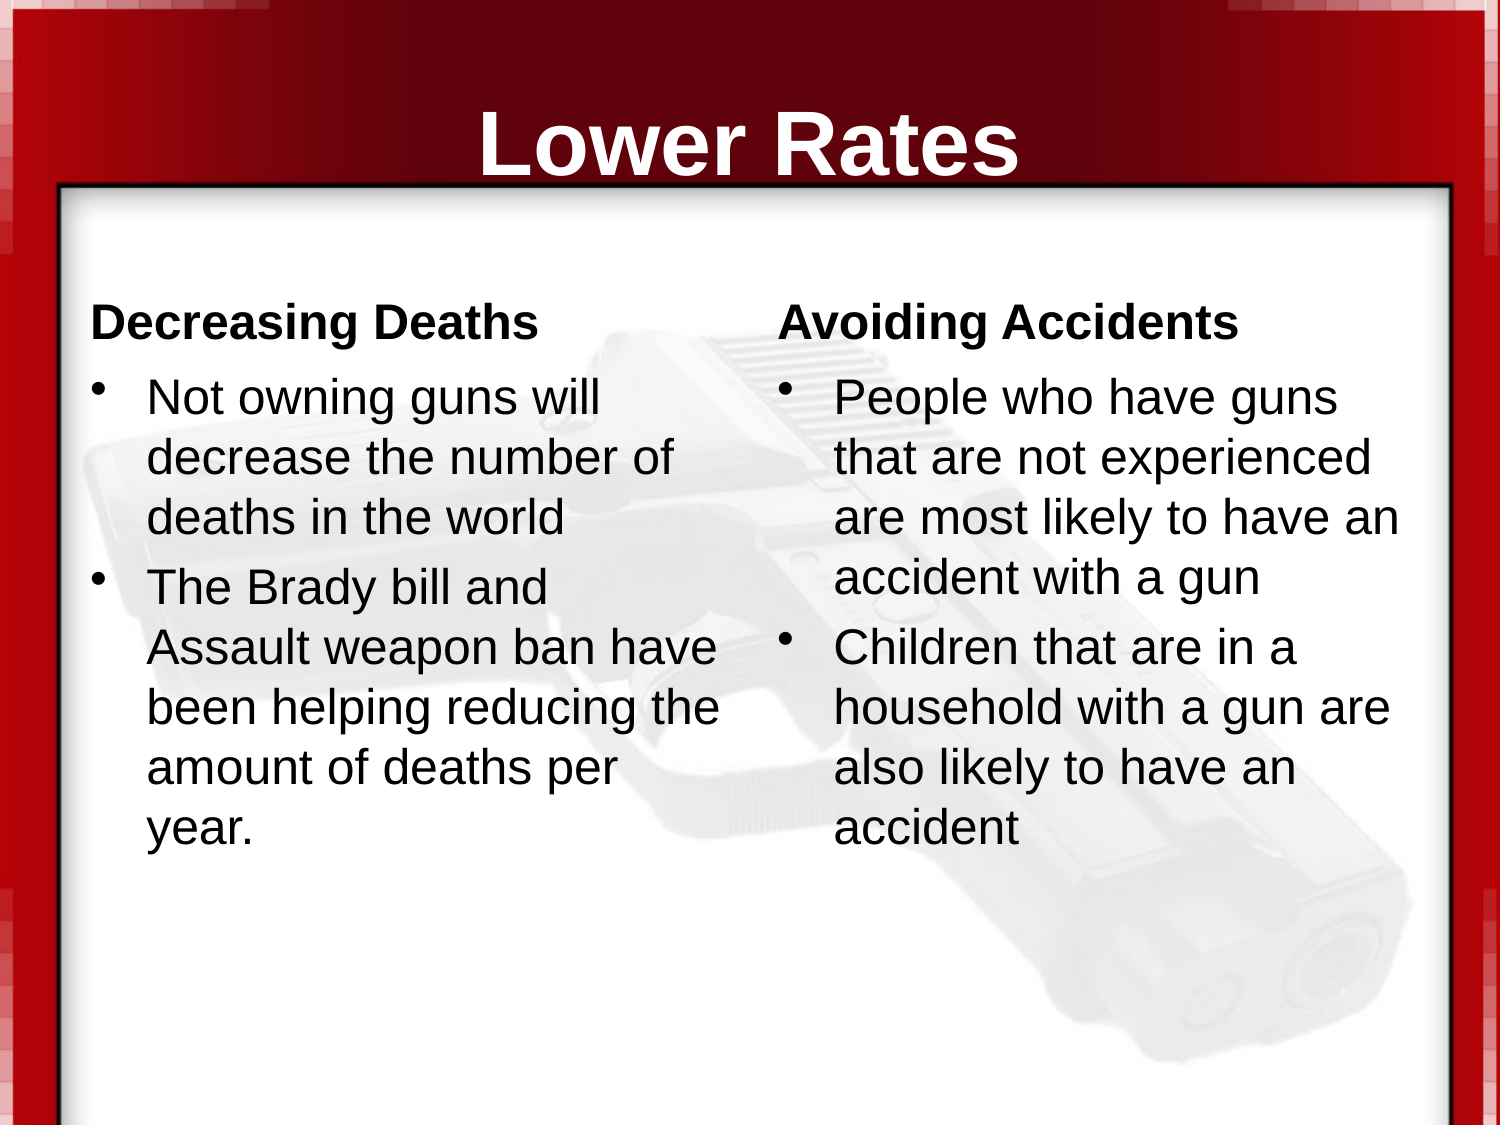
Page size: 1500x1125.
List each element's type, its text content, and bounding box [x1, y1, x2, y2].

list Avoiding Accidents [761, 251, 1426, 356]
list People who have guns that are not experienced are most likely to have an accident with a gun Children that are in a household with a gun are also likely to have an accident [761, 356, 1426, 1006]
list Decreasing Deaths [74, 251, 738, 356]
list Not owning guns will decrease the number of deaths in the world The Brady bill and Assault weapon ban have been helping reducing the amount of deaths per year. [74, 356, 738, 1006]
picture [0, 0, 1500, 1125]
title Lower Rates [74, 44, 1426, 233]
